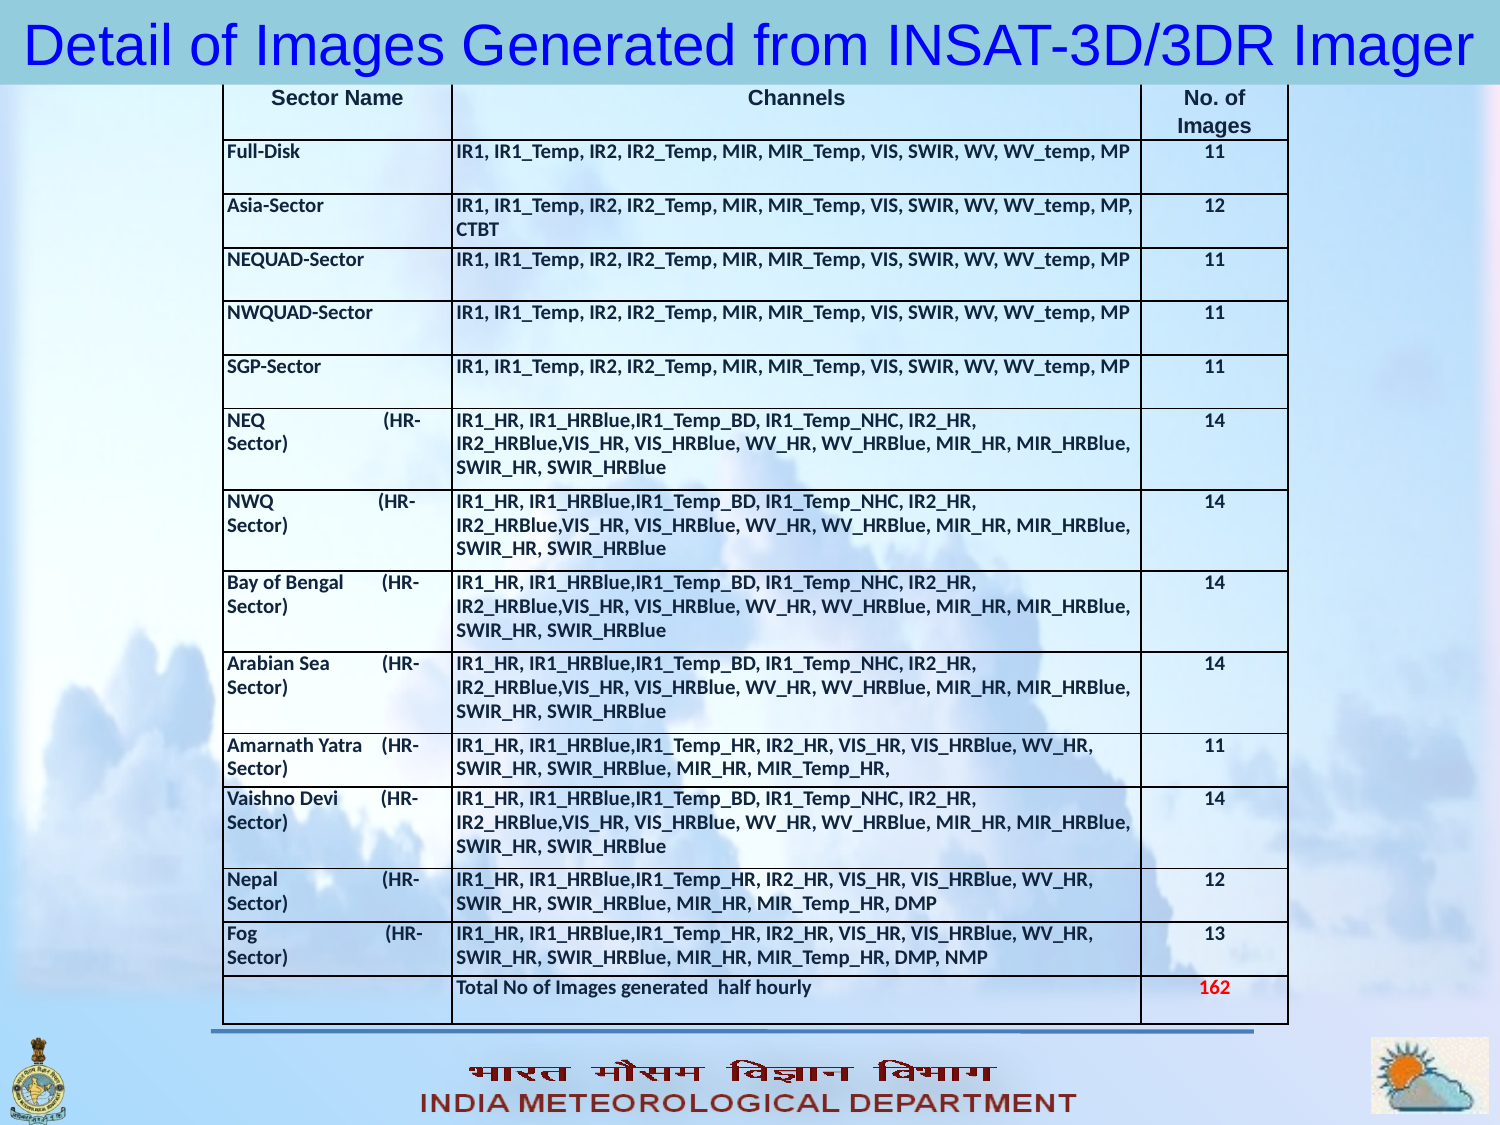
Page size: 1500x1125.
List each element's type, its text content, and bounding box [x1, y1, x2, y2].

table_cell 14 [1142, 572, 1287, 651]
table_cell IR1, IR1_Temp, IR2, IR2_Temp, MIR, MIR_Temp, VIS, SWIR, WV, WV_temp, MP, CTBT [453, 195, 1140, 247]
table_cell 11 [1142, 249, 1287, 300]
table_cell 11 [1142, 302, 1287, 354]
table_cell IR1_HR, IR1_HRBlue,IR1_Temp_BD, IR1_Temp_NHC, IR2_HR, IR2_HRBlue,VIS_HR, VIS_HRBlue, WV_HR, WV_HRBlue, MIR_HR, MIR_HRBlue, SWIR_HR, SWIR_HRBlue [453, 653, 1140, 733]
table_cell 11 [1142, 356, 1287, 408]
table_cell 13 [1142, 923, 1287, 975]
table_cell [224, 977, 451, 1023]
table_cell IR1, IR1_Temp, IR2, IR2_Temp, MIR, MIR_Temp, VIS, SWIR, WV, WV_temp, MP [453, 141, 1140, 193]
table_cell 11 [1142, 141, 1287, 193]
table_cell Bay of Bengal (HR-Sector) [224, 572, 451, 651]
table_cell IR1_HR, IR1_HRBlue,IR1_Temp_BD, IR1_Temp_NHC, IR2_HR, IR2_HRBlue,VIS_HR, VIS_HRBlue, WV_HR, WV_HRBlue, MIR_HR, MIR_HRBlue, SWIR_HR, SWIR_HRBlue [453, 491, 1140, 570]
table_cell 14 [1142, 788, 1287, 868]
table_cell IR1_HR, IR1_HRBlue,IR1_Temp_BD, IR1_Temp_NHC, IR2_HR, IR2_HRBlue,VIS_HR, VIS_HRBlue, WV_HR, WV_HRBlue, MIR_HR, MIR_HRBlue, SWIR_HR, SWIR_HRBlue [453, 572, 1140, 651]
table_cell NWQ (HR-Sector) [224, 491, 451, 570]
table_cell NEQUAD-Sector [224, 249, 451, 300]
table_cell Total No of Images generated half hourly [453, 977, 1140, 1023]
table_cell Amarnath Yatra (HR-Sector) [224, 734, 451, 786]
table_cell IR1, IR1_Temp, IR2, IR2_Temp, MIR, MIR_Temp, VIS, SWIR, WV, WV_temp, MP [453, 249, 1140, 300]
table_cell IR1_HR, IR1_HRBlue,IR1_Temp_HR, IR2_HR, VIS_HR, VIS_HRBlue, WV_HR, SWIR_HR, SWIR_HRBlue, MIR_HR, MIR_Temp_HR, [453, 734, 1140, 786]
table_cell IR1_HR, IR1_HRBlue,IR1_Temp_BD, IR1_Temp_NHC, IR2_HR, IR2_HRBlue,VIS_HR, VIS_HRBlue, WV_HR, WV_HRBlue, MIR_HR, MIR_HRBlue, SWIR_HR, SWIR_HRBlue [453, 409, 1140, 489]
table_cell 14 [1142, 653, 1287, 733]
table_cell NEQ (HR-Sector) [224, 409, 451, 489]
list [209, 85, 1279, 1036]
picture [1371, 1037, 1489, 1114]
table_header Channels [453, 85, 1140, 139]
table_cell 14 [1142, 491, 1287, 570]
picture [7, 1034, 71, 1125]
table_cell Vaishno Devi (HR-Sector) [224, 788, 451, 868]
table_cell Full-Disk [224, 141, 451, 193]
table_cell 14 [1142, 409, 1287, 489]
table_cell Arabian Sea (HR-Sector) [224, 653, 451, 733]
table_cell Asia-Sector [224, 195, 451, 247]
table_cell IR1, IR1_Temp, IR2, IR2_Temp, MIR, MIR_Temp, VIS, SWIR, WV, WV_temp, MP [453, 356, 1140, 408]
table_cell IR1, IR1_Temp, IR2, IR2_Temp, MIR, MIR_Temp, VIS, SWIR, WV, WV_temp, MP [453, 302, 1140, 354]
table_cell Fog (HR-Sector) [224, 923, 451, 975]
table_cell NWQUAD-Sector [224, 302, 451, 354]
table_cell IR1_HR, IR1_HRBlue,IR1_Temp_HR, IR2_HR, VIS_HR, VIS_HRBlue, WV_HR, SWIR_HR, SWIR_HRBlue, MIR_HR, MIR_Temp_HR, DMP [453, 869, 1140, 921]
table_cell 162 [1142, 977, 1287, 1023]
table_cell SGP-Sector [224, 356, 451, 408]
table_header No. of Images [1142, 85, 1287, 139]
table_cell 12 [1142, 869, 1287, 921]
text_box Detail of Images Generated from INSAT-3D/3DR Imager [0, 0, 1500, 85]
table_cell IR1_HR, IR1_HRBlue,IR1_Temp_BD, IR1_Temp_NHC, IR2_HR, IR2_HRBlue,VIS_HR, VIS_HRBlue, WV_HR, WV_HRBlue, MIR_HR, MIR_HRBlue, SWIR_HR, SWIR_HRBlue [453, 788, 1140, 868]
table_header Sector Name [224, 85, 451, 139]
table_cell 12 [1142, 195, 1287, 247]
table_cell IR1_HR, IR1_HRBlue,IR1_Temp_HR, IR2_HR, VIS_HR, VIS_HRBlue, WV_HR, SWIR_HR, SWIR_HRBlue, MIR_HR, MIR_Temp_HR, DMP, NMP [453, 923, 1140, 975]
table_cell 11 [1142, 734, 1287, 786]
table_cell Nepal (HR-Sector) [224, 869, 451, 921]
